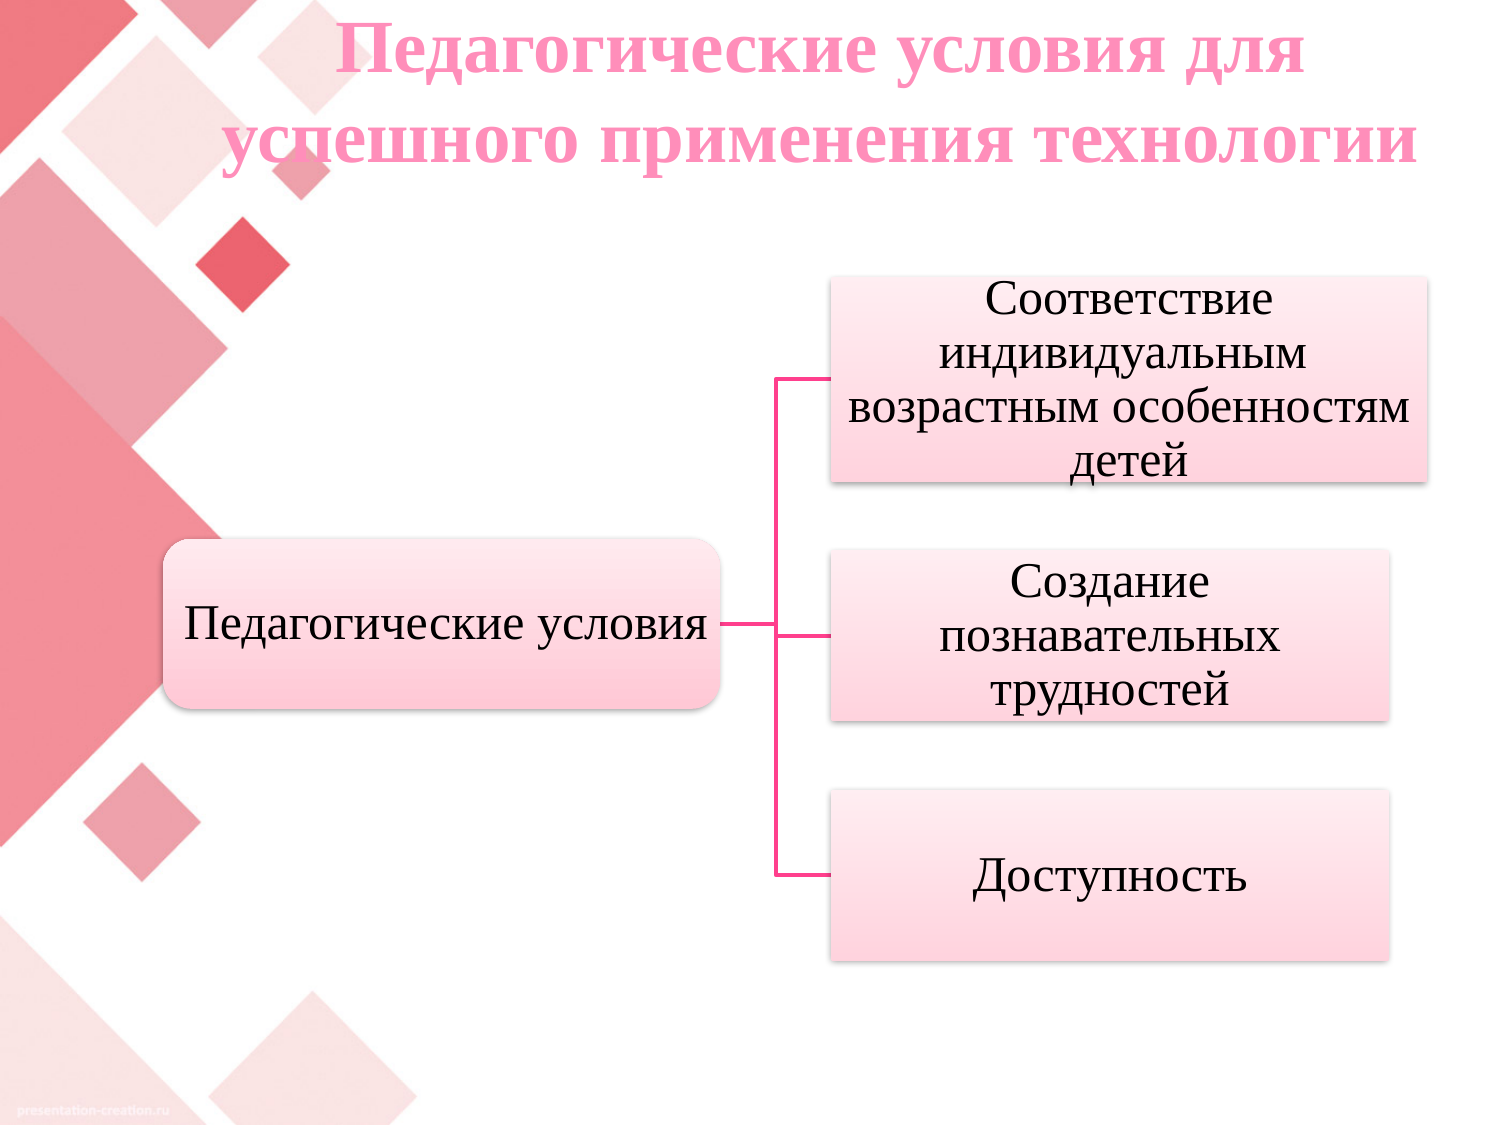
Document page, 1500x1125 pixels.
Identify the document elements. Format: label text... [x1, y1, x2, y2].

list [162, 234, 1428, 1003]
picture [0, 0, 1500, 1125]
title Педагогические условия для успешного применения технологии [159, 5, 1483, 170]
